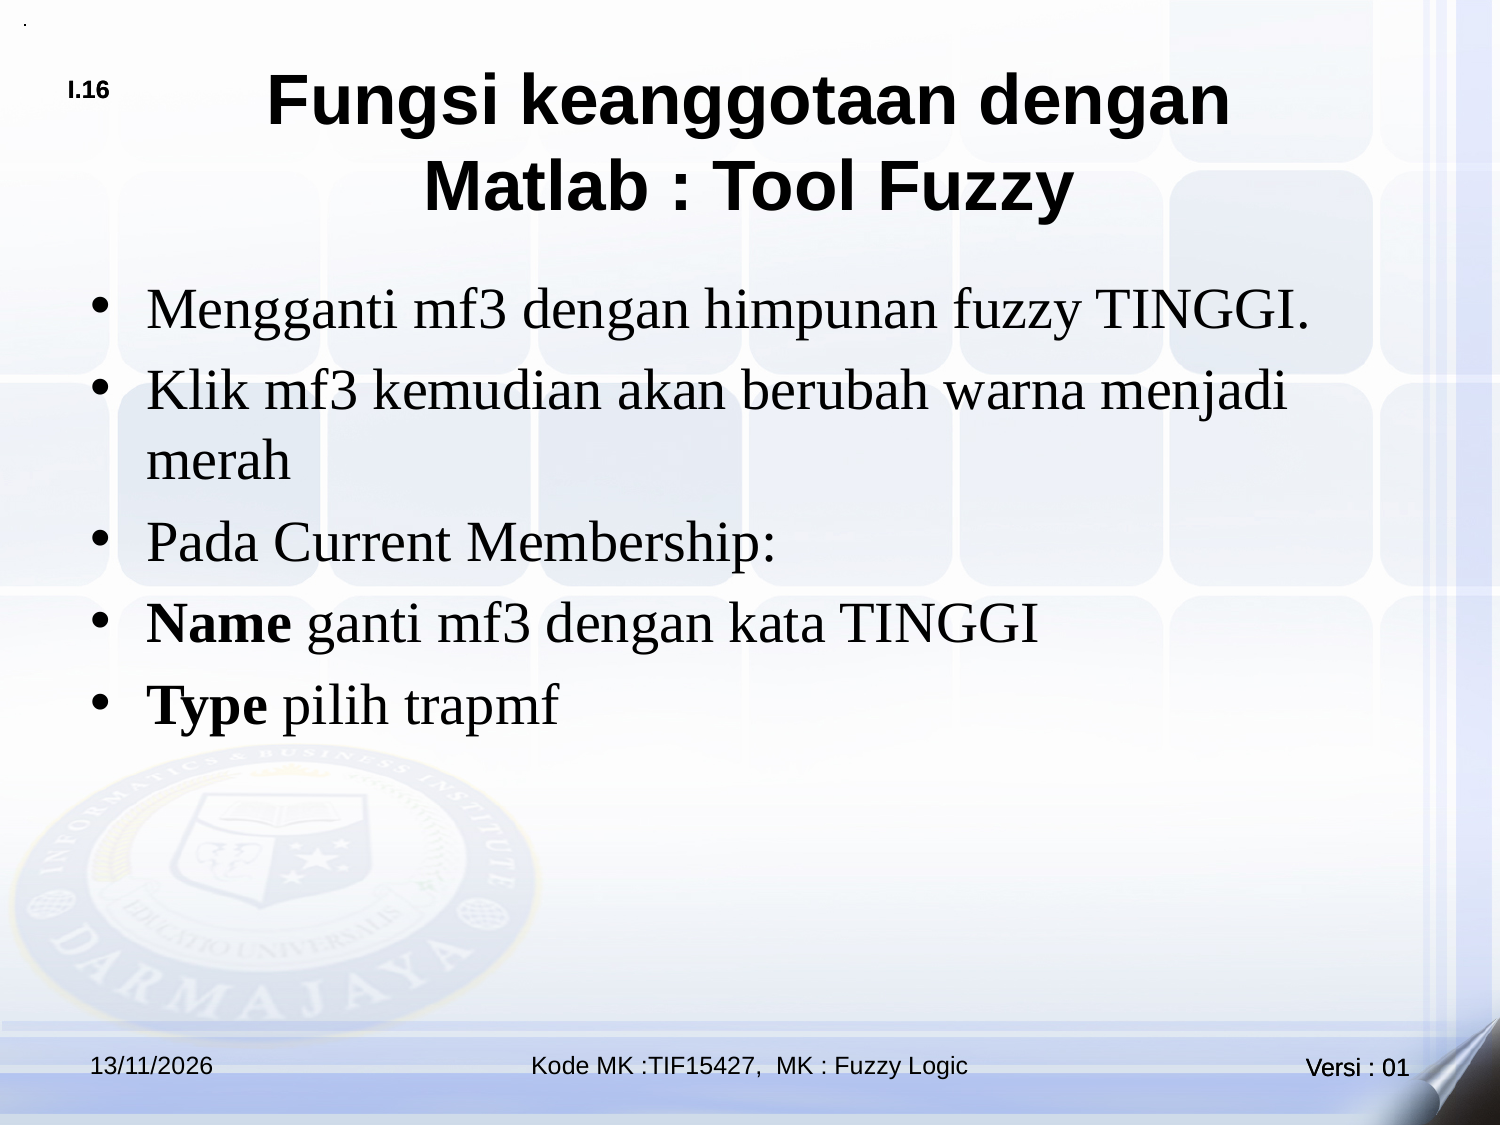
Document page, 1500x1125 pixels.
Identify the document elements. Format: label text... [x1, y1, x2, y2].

picture [0, 0, 1500, 1125]
title Fungsi keanggotaan dengan Matlab : Tool Fuzzy [75, 45, 1425, 233]
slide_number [75, 1042, 425, 1103]
list Mengganti mf3 dengan himpunan fuzzy TINGGI. Klik mf3 kemudian akan berubah warna menjadi merah Pada Current Membership: Name ganti mf3 dengan kata TINGGI Type pilih trapmf [75, 262, 1425, 1005]
footer Kode MK :TIF15427, MK : Fuzzy Logic [512, 1042, 988, 1103]
